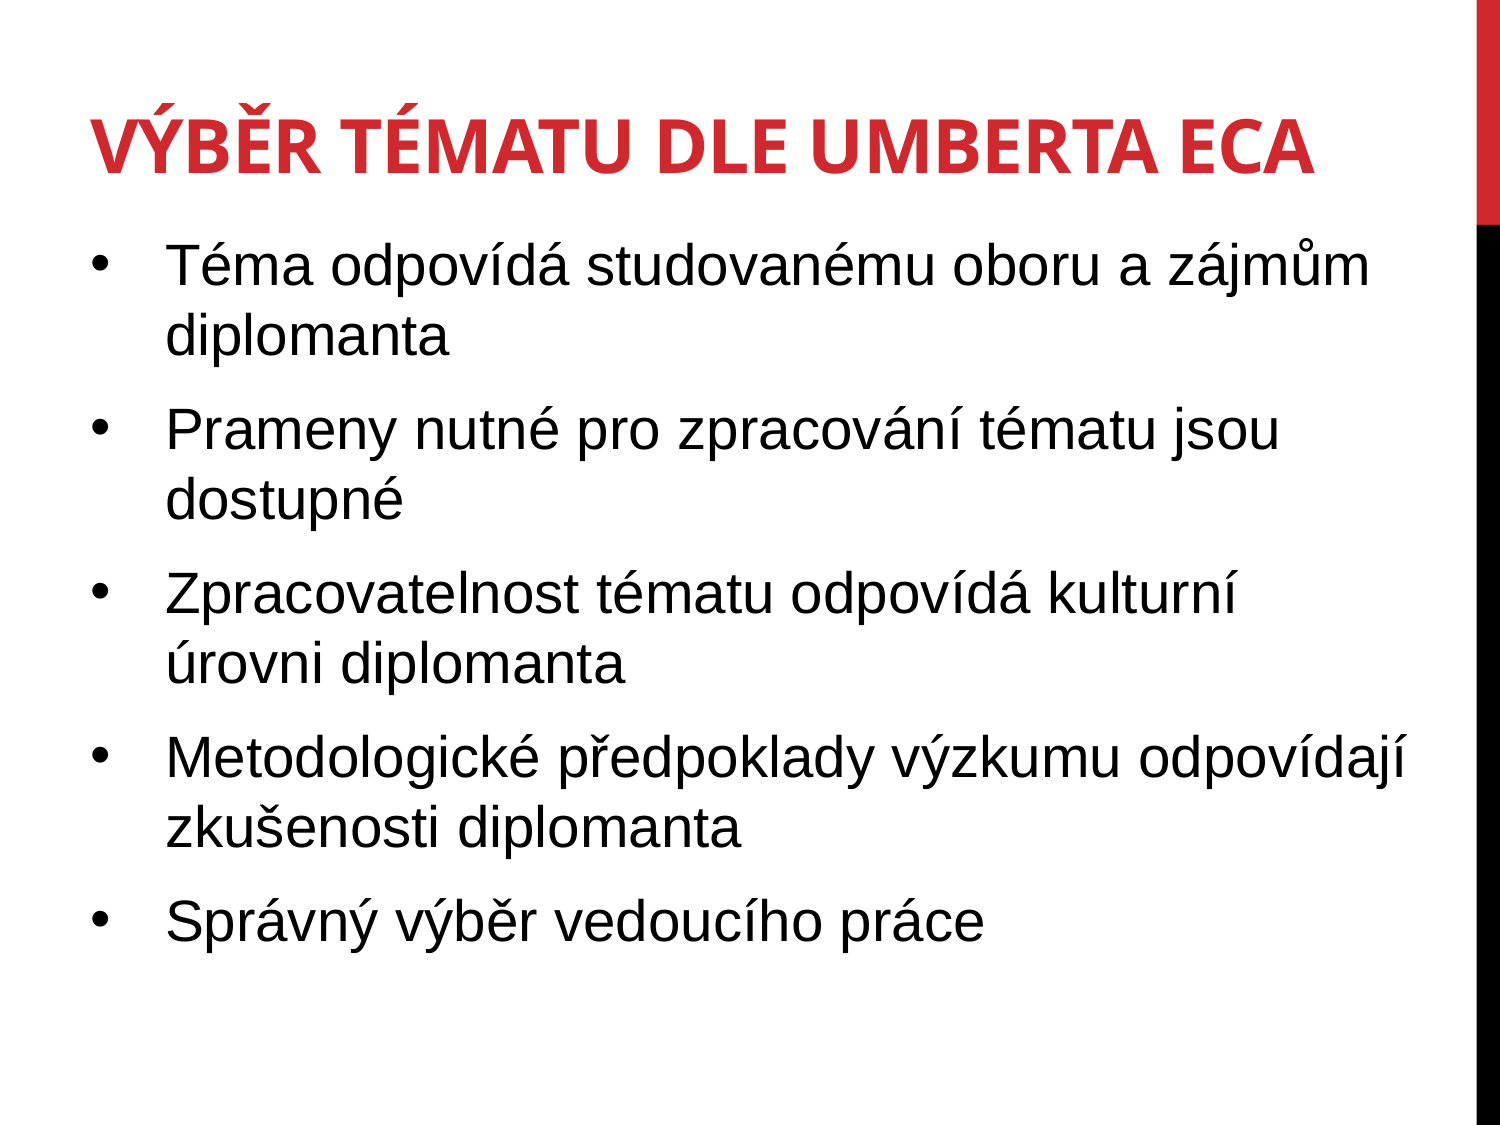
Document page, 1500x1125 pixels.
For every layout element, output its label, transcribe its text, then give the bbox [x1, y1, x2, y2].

title Výběr tématu dle Umberta Eca [75, 45, 1425, 197]
list Téma odpovídá studovanému oboru a zájmům diplomanta Prameny nutné pro zpracování tématu jsou dostupné Zpracovatelnost tématu odpovídá kulturní úrovni diplomanta Metodologické předpoklady výzkumu odpovídají zkušenosti diplomanta Správný výběr vedoucího práce [75, 219, 1425, 1005]
